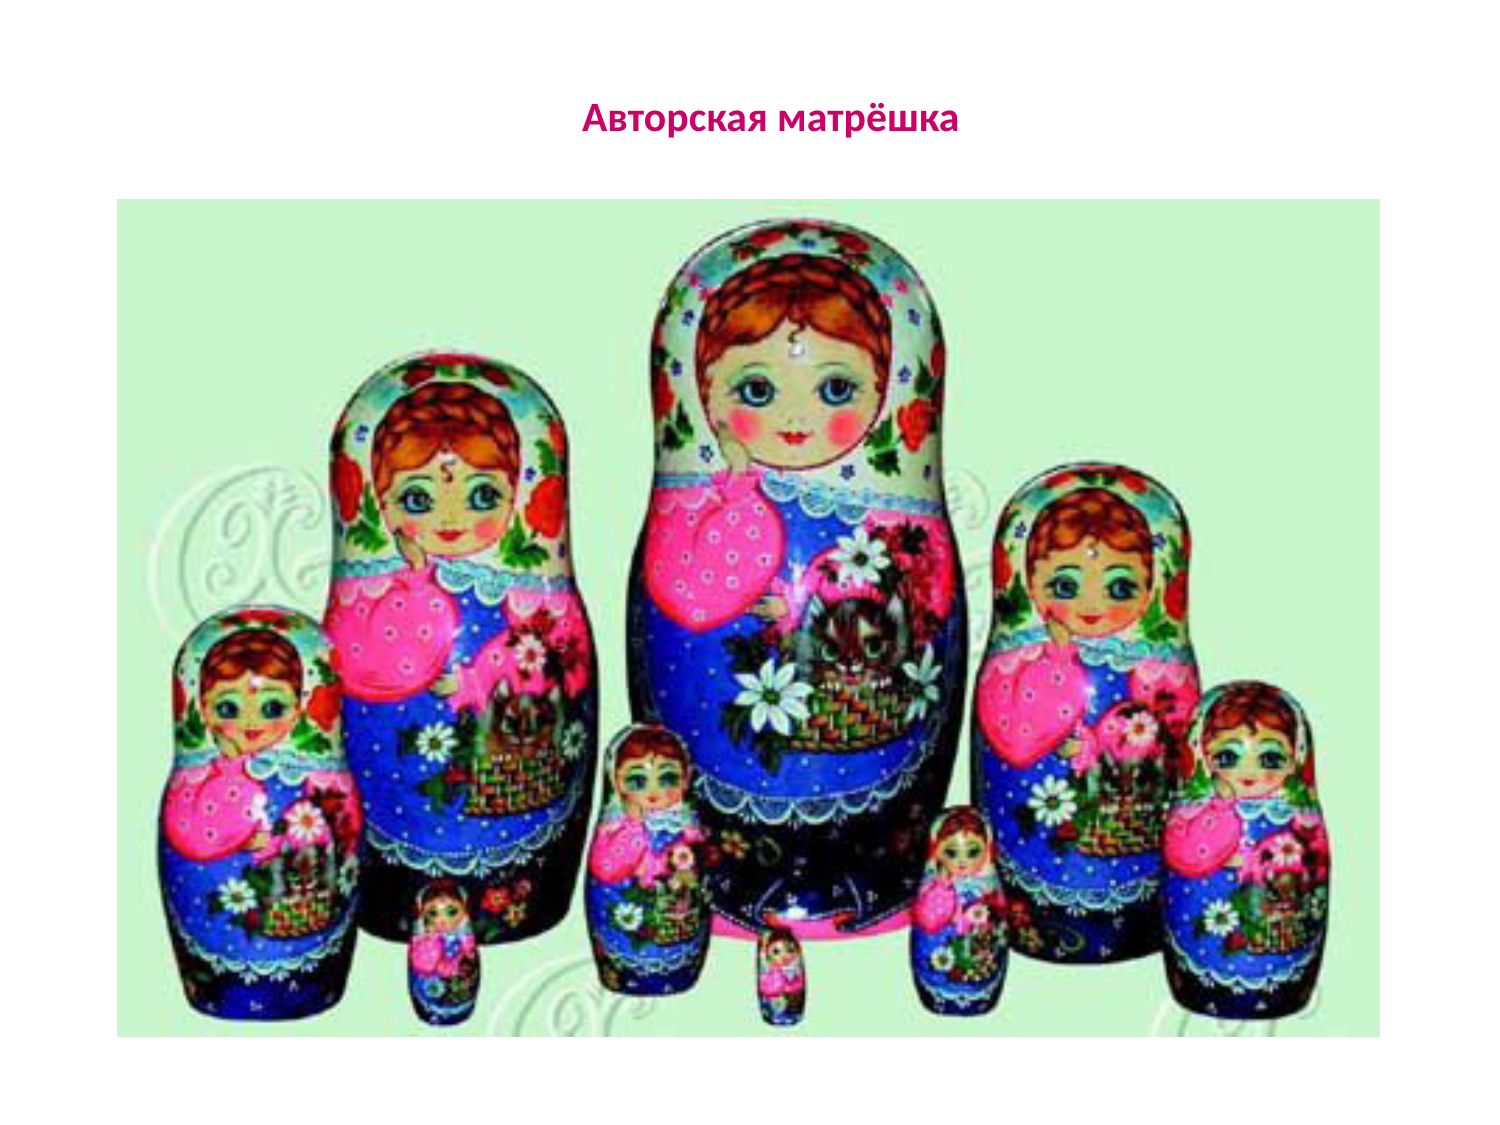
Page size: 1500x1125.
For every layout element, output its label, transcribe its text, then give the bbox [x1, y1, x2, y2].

picture [116, 198, 1380, 1037]
text_box Авторская матрёшка [567, 82, 975, 147]
